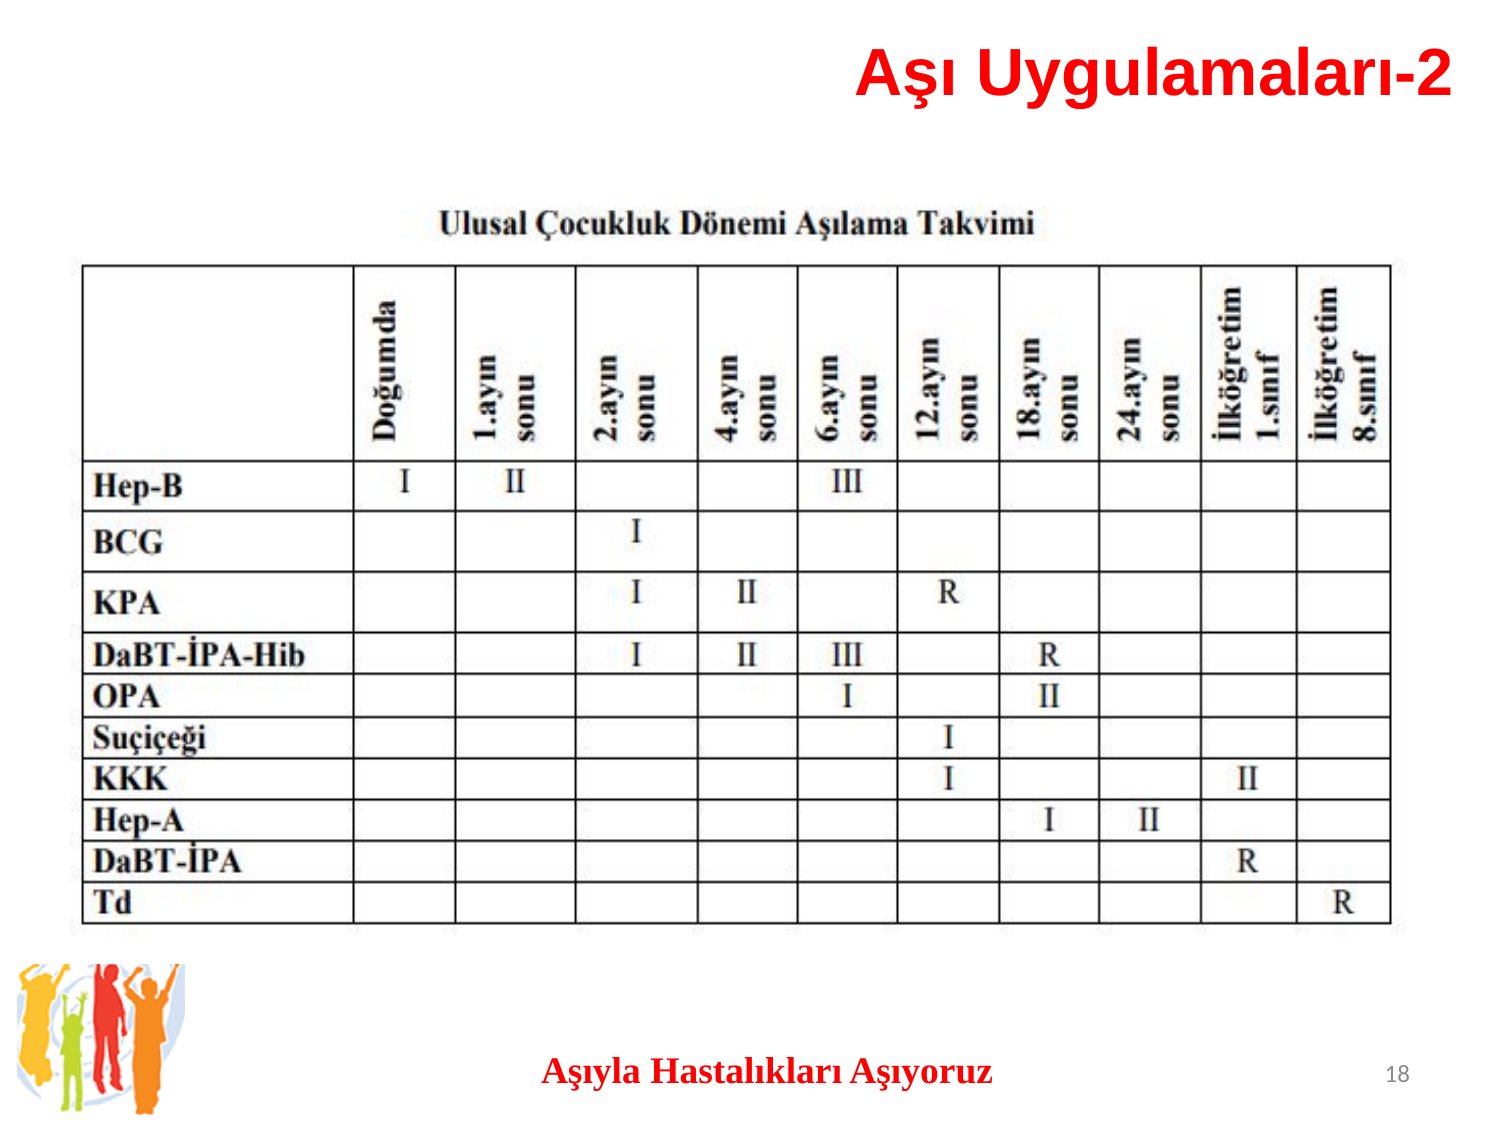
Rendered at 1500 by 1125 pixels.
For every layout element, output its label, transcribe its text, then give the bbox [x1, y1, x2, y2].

text_box Aşıyla Hastalıkları Aşıyoruz [526, 1038, 1009, 1099]
picture [17, 172, 1448, 1123]
title Aşı Uygulamaları-2 [820, 19, 1489, 118]
slide_number 18 [1074, 1042, 1425, 1103]
